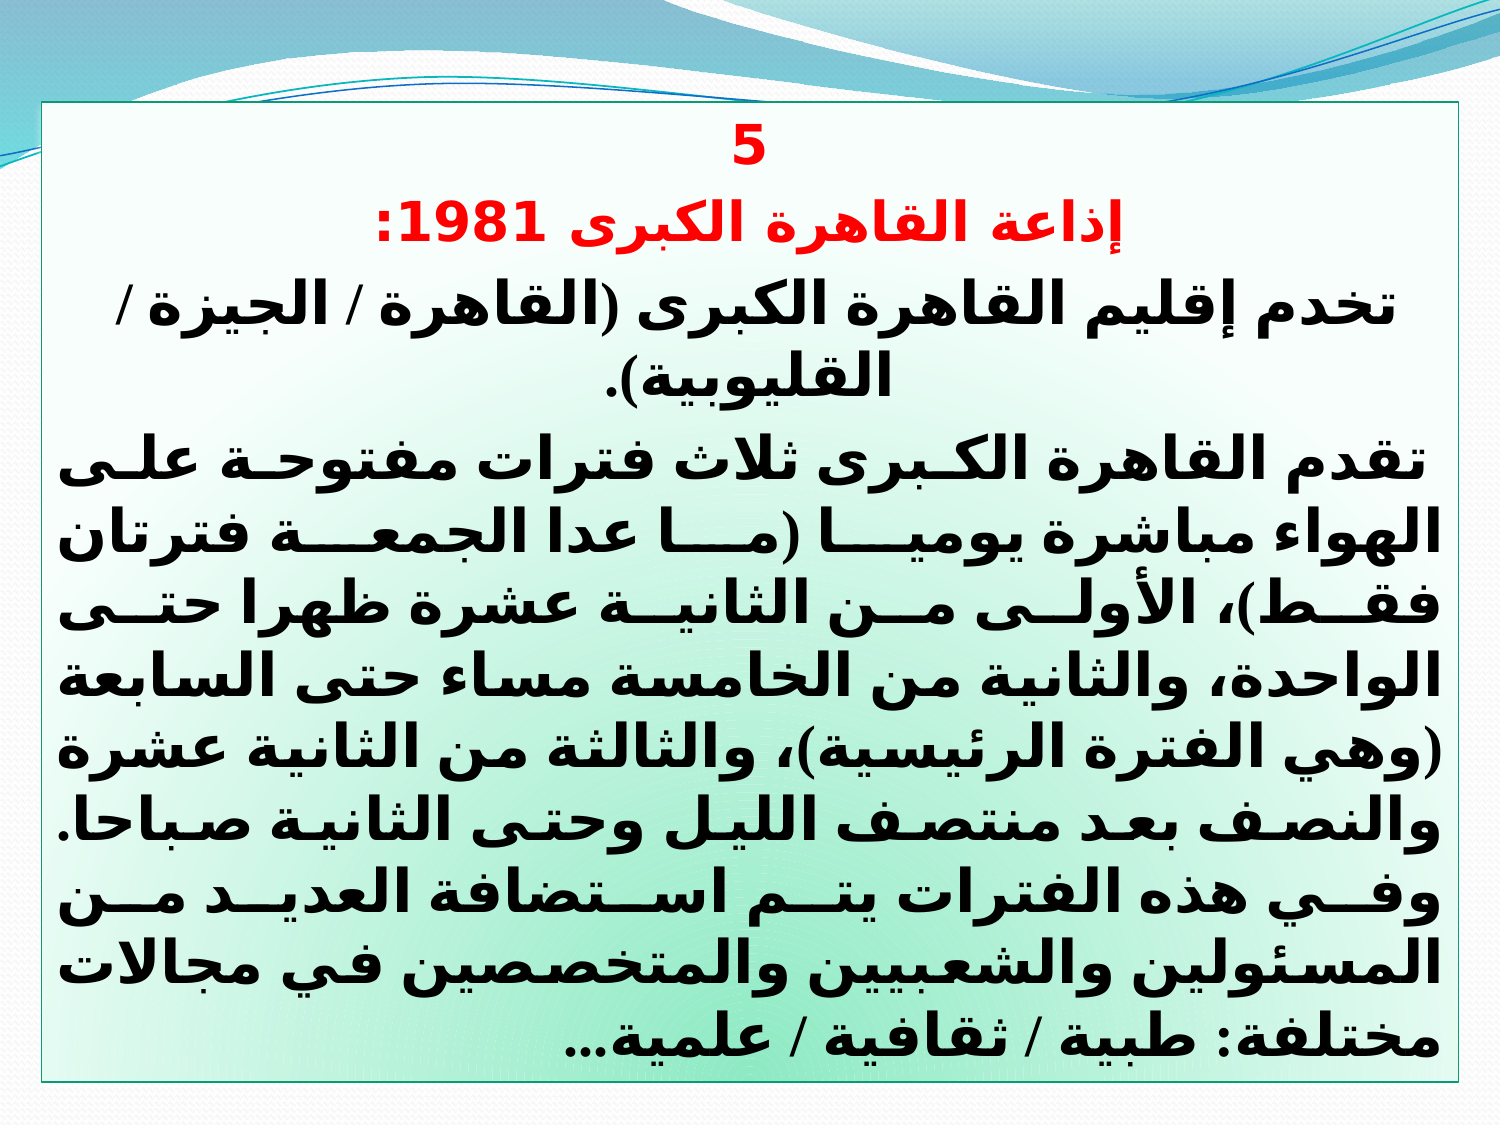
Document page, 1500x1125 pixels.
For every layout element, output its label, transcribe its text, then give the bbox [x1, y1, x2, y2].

list 5 إذاعة القاهرة الكبرى 1981: تخدم إقليم القاهرة الكبرى (القاهرة / الجيزة / القليوبية). تقدم القاهرة الكبرى ثلاث فترات مفتوحة على الهواء مباشرة يوميا (ما عدا الجمعة فترتان فقط)، الأولى من الثانية عشرة ظهرا حتى الواحدة، والثانية من الخامسة مساء حتى السابعة (وهي الفترة الرئيسية)، والثالثة من الثانية عشرة والنصف بعد منتصف الليل وحتى الثانية صباحا. وفي هذه الفترات يتم استضافة العديد من المسئولين والشعبيين والمتخصصين في مجالات مختلفة: طبية / ثقافية / علمية... [41, 101, 1459, 1083]
